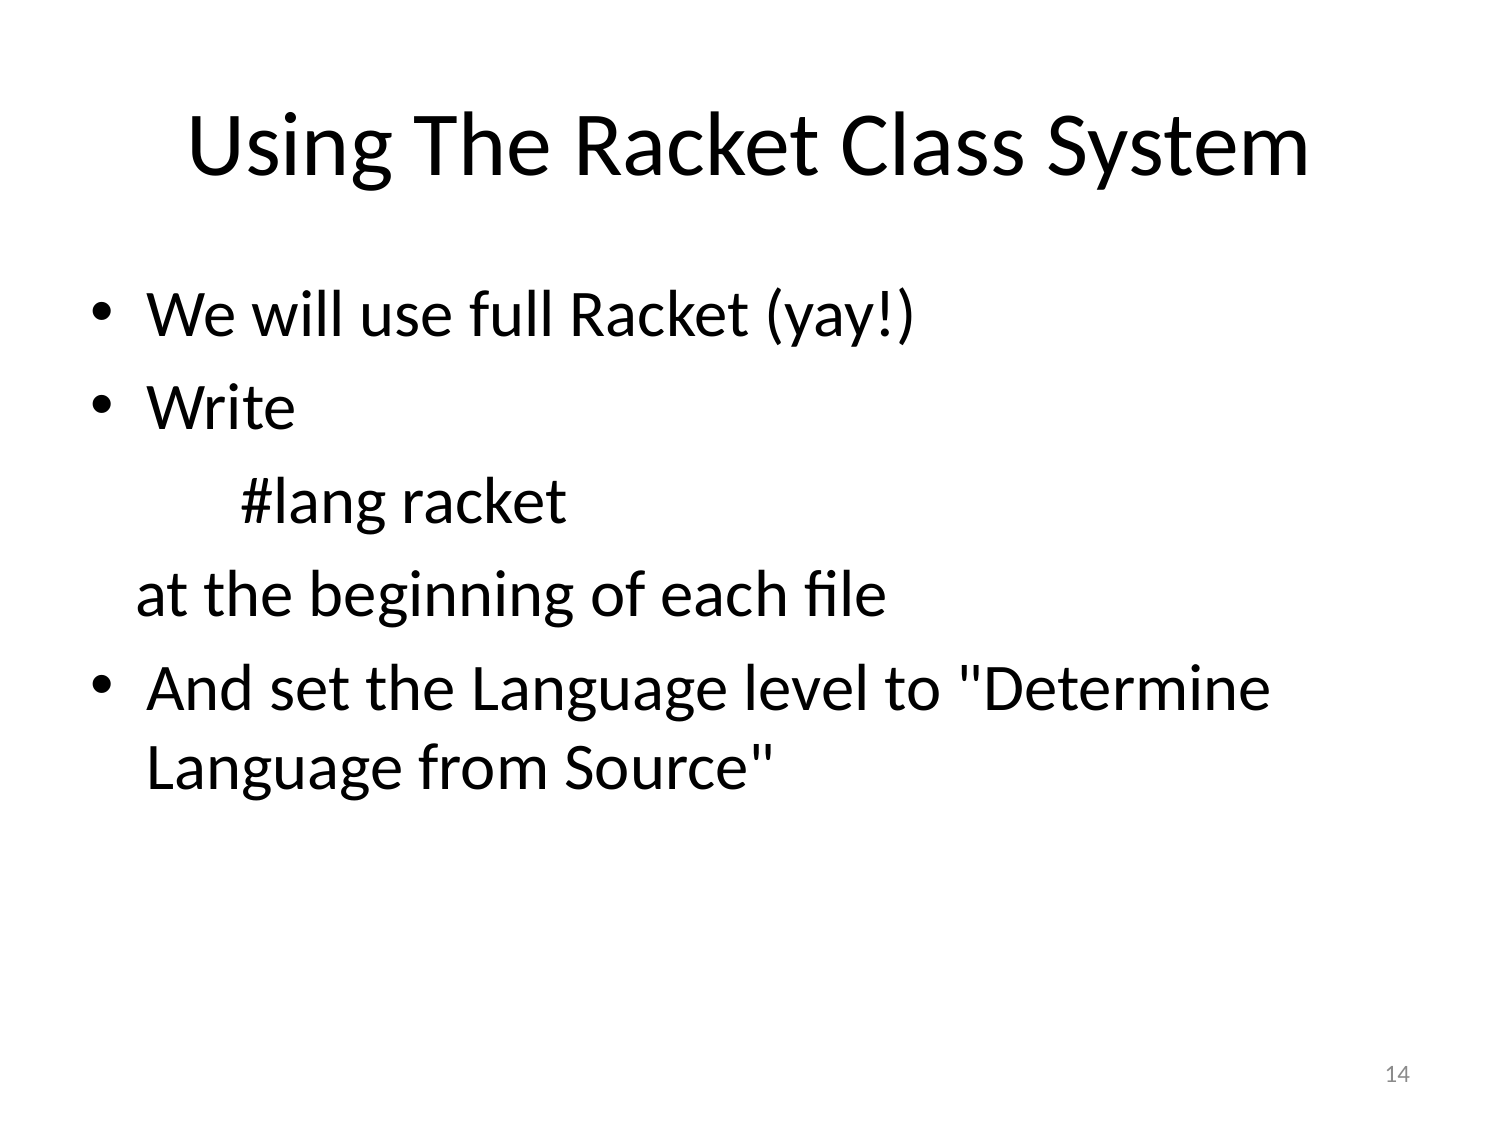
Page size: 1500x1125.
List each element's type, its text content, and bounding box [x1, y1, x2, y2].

list We will use full Racket (yay!) Write #lang racket at the beginning of each file And set the Language level to "Determine Language from Source" [75, 262, 1425, 1005]
slide_number 14 [1074, 1042, 1425, 1103]
title Using The Racket Class System [75, 45, 1425, 233]
